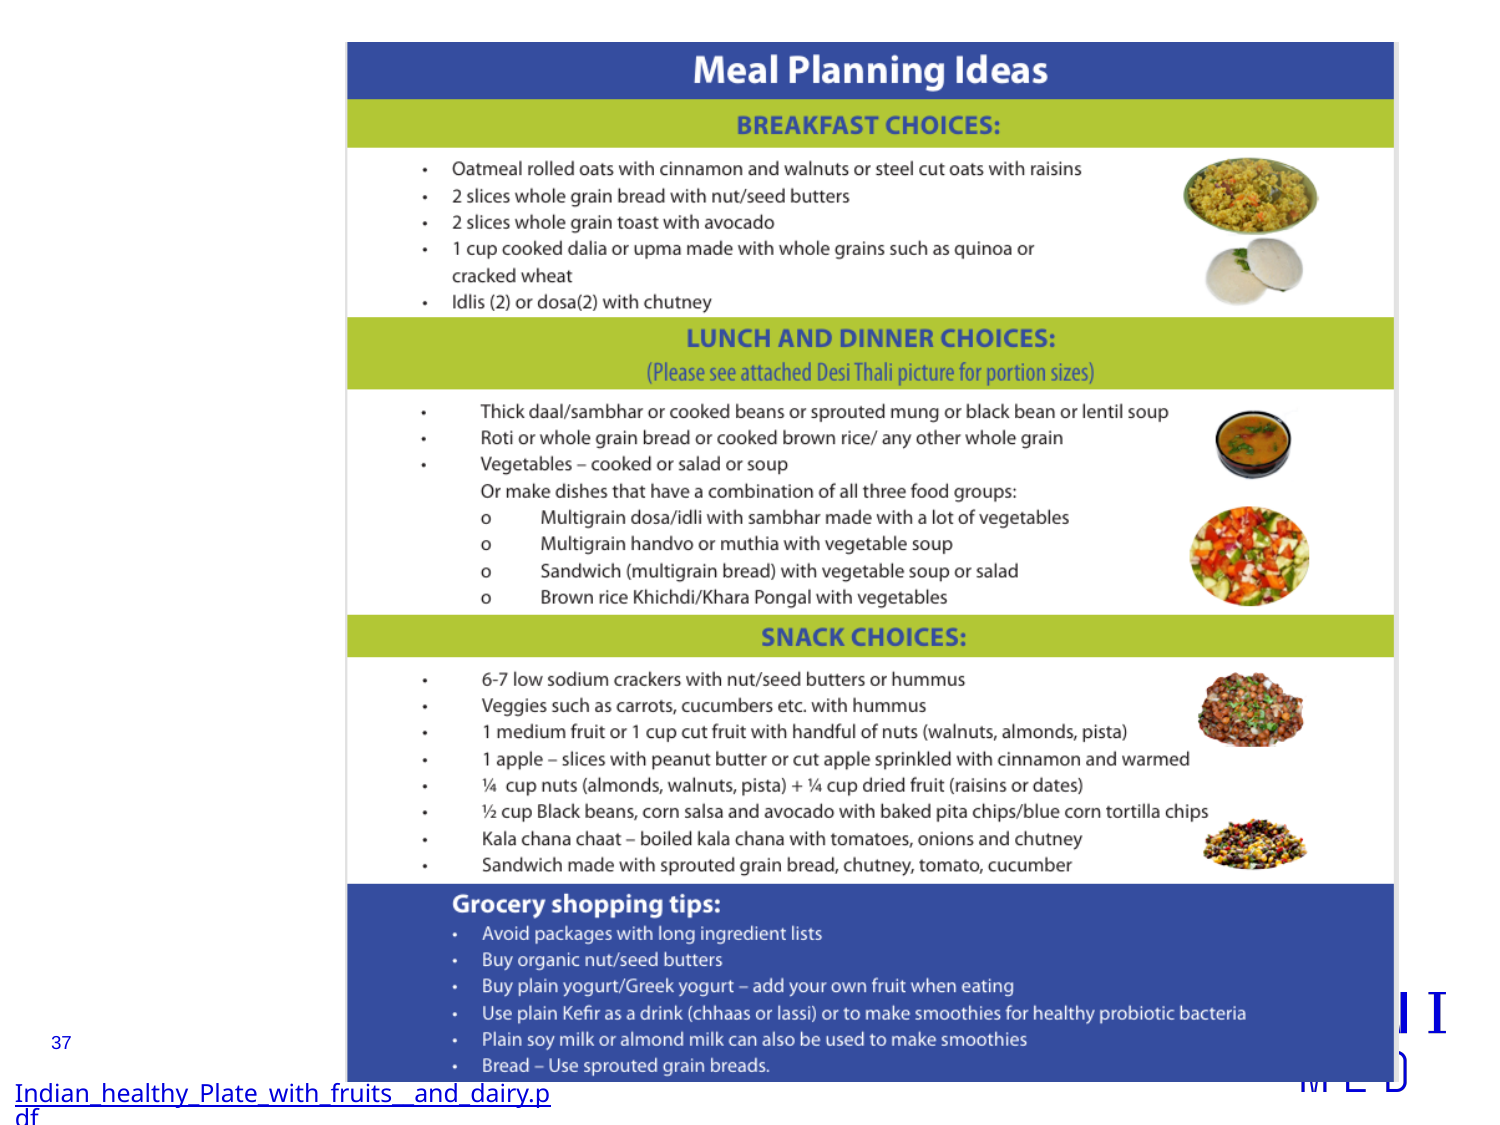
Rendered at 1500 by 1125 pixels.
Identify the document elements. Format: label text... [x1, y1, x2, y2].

text_box Indian_healthy_Plate_with_fruits__and_dairy.pdf [0, 1070, 572, 1120]
slide_number 37 [50, 1021, 82, 1063]
picture [345, 42, 1446, 1092]
